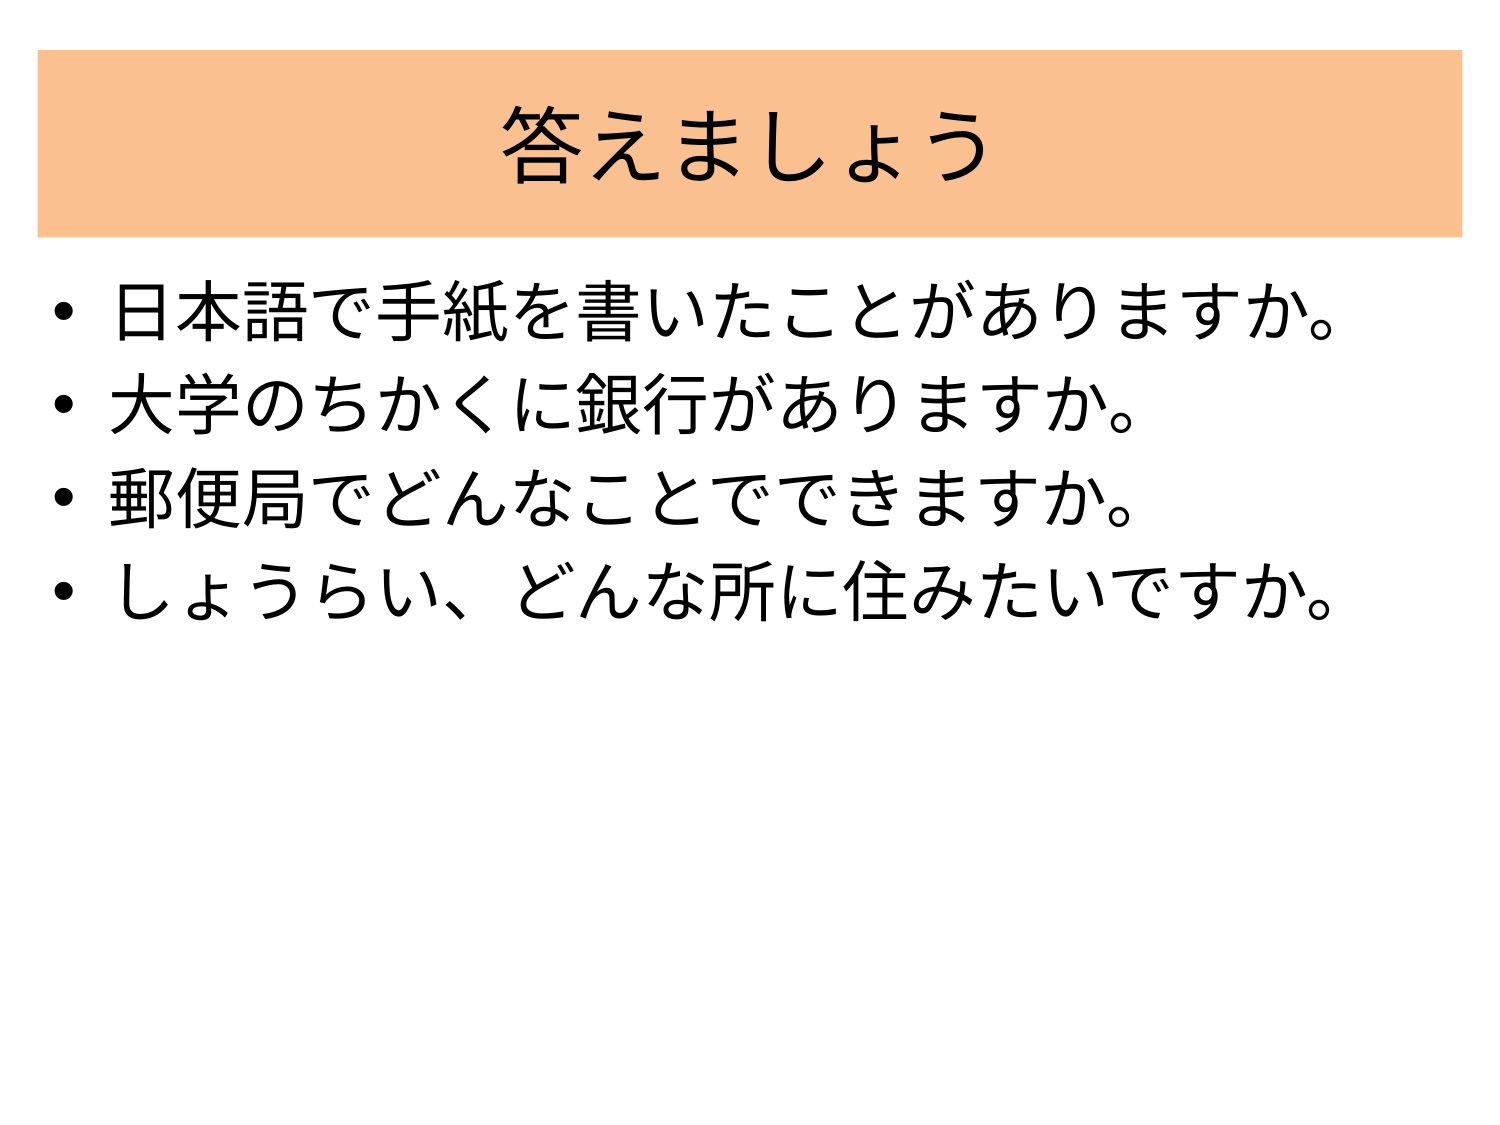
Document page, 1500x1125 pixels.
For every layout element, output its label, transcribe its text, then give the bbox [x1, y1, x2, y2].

title 答えましょう [37, 50, 1463, 238]
list 日本語で手紙を書いたことがありますか。 大学のちかくに銀行がありますか。 郵便局でどんなことでできますか。 しょうらい、どんな所に住みたいですか。 [37, 262, 1463, 1088]
